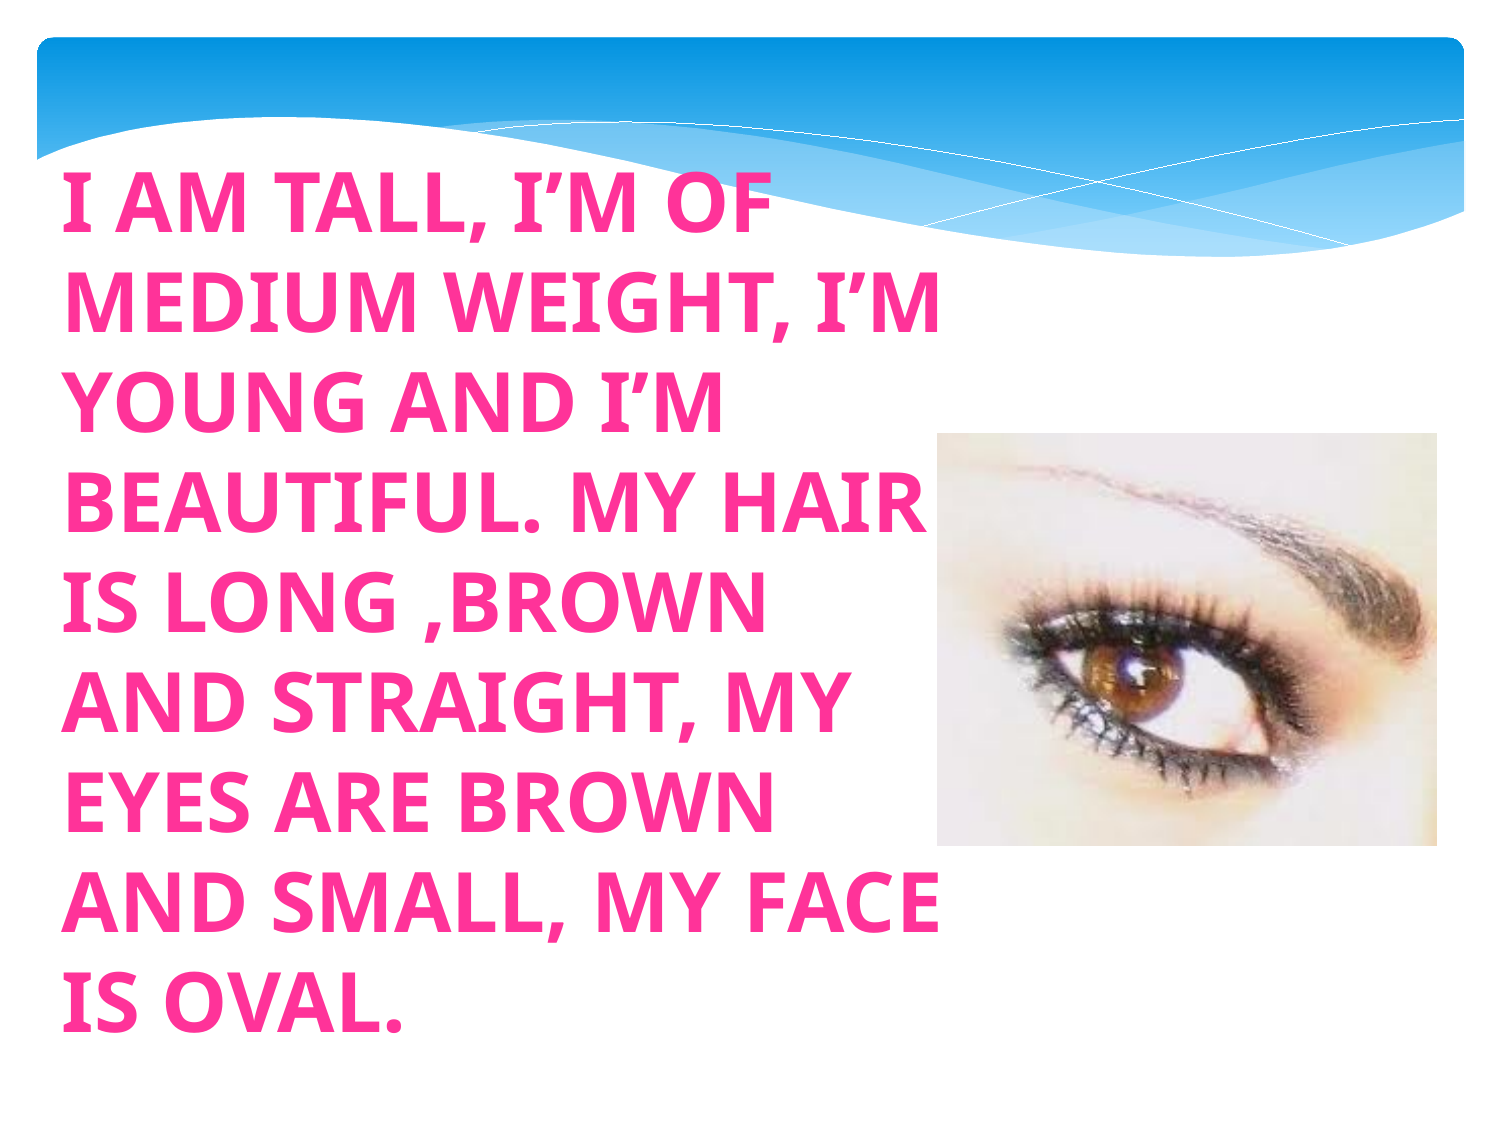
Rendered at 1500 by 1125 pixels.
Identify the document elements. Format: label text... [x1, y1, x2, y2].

title I AM TALL, I’M OF MEDIUM WEIGHT, I’M YOUNG AND I’M BEAUTIFUL. MY HAIR IS LONG ,BROWN AND STRAIGHT, MY EYES ARE BROWN AND SMALL, MY FACE IS OVAL. [46, 585, 961, 1057]
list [937, 433, 1438, 847]
